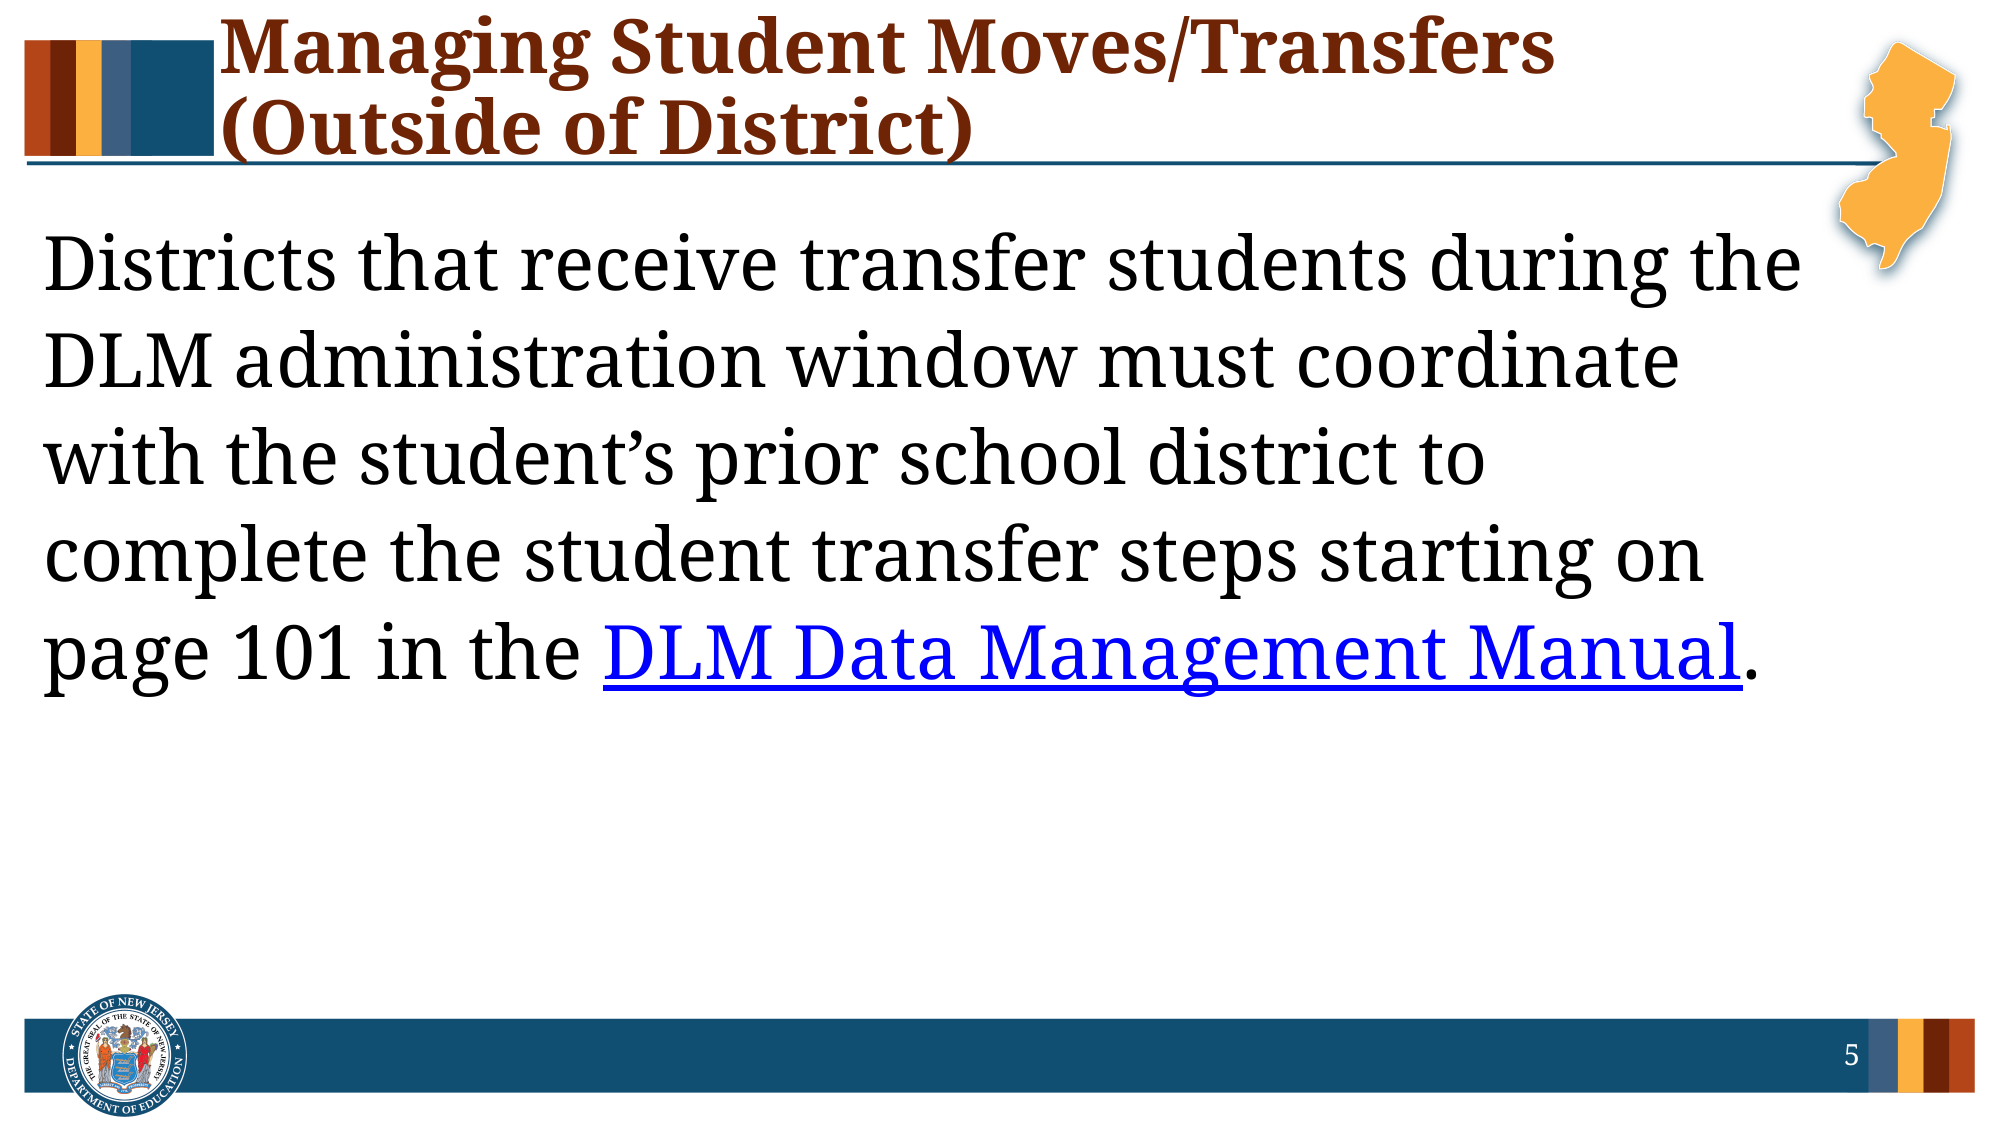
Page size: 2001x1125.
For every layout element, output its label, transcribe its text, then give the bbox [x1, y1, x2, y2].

picture [24, 992, 1975, 1119]
slide_number 5 [1425, 1026, 1876, 1087]
title Managing Student Moves/Transfers (Outside of District) [204, 28, 1862, 152]
list Districts that receive transfer students during the DLM administration window must coordinate with the student’s prior school district to complete the student transfer steps starting on page 101 in the DLM Data Management Manual. [28, 200, 1972, 989]
picture [24, 26, 1976, 295]
